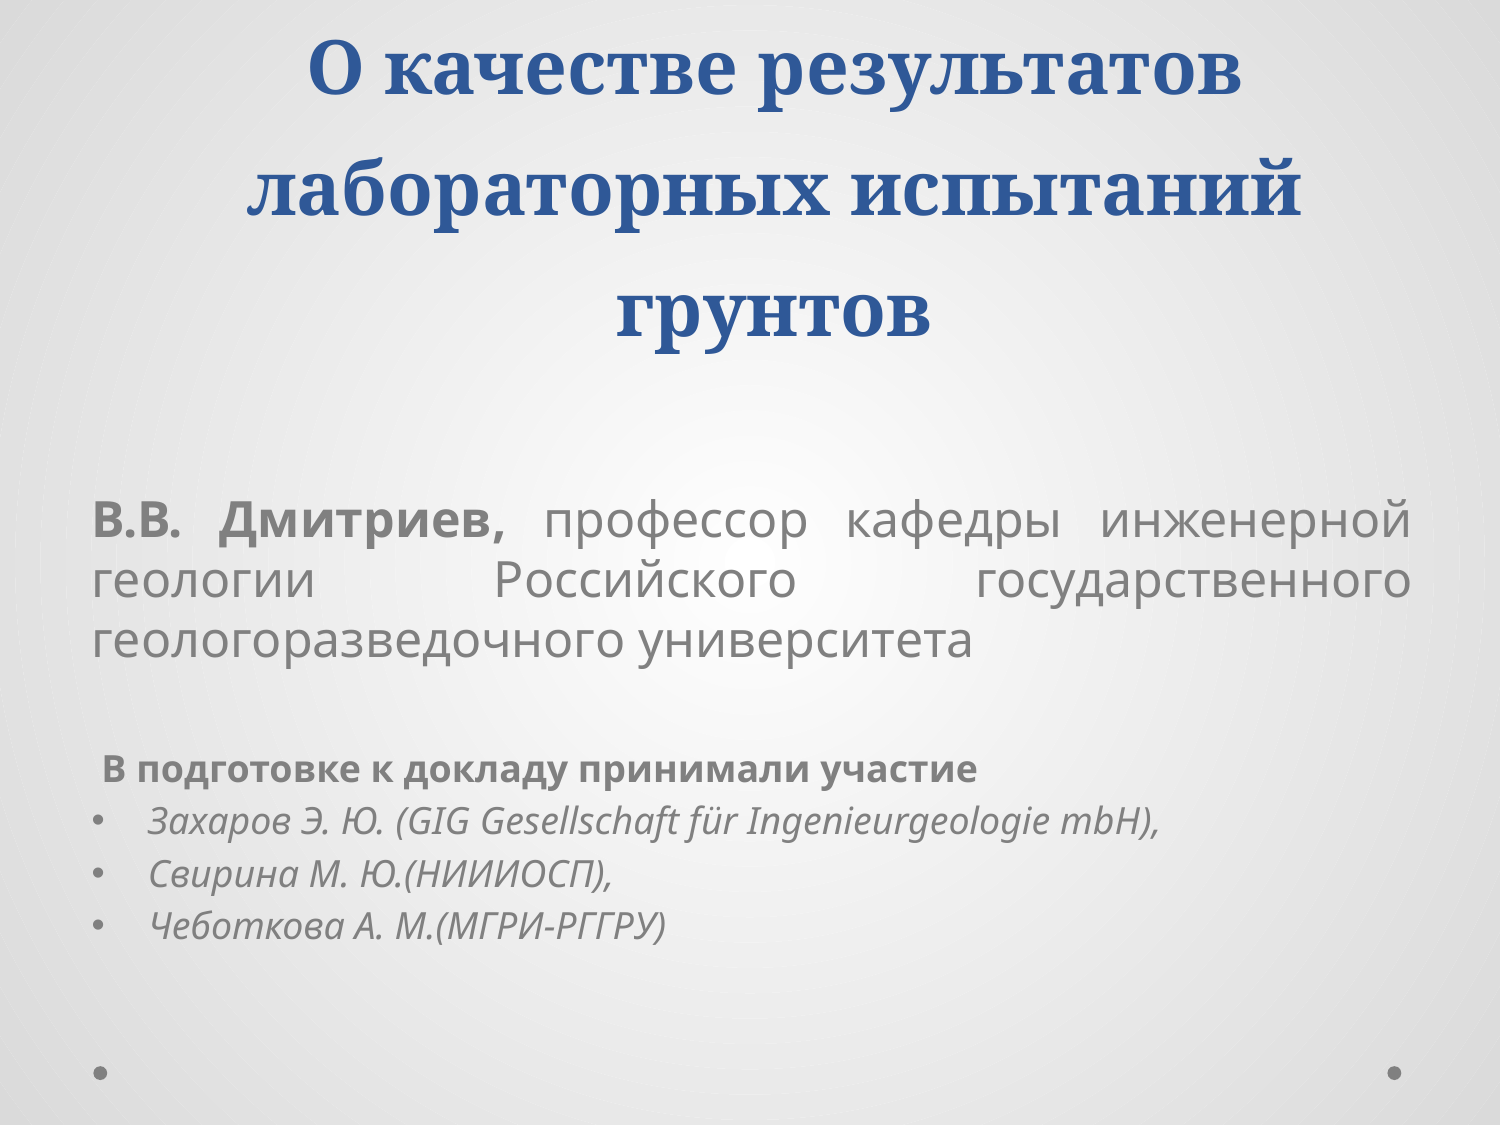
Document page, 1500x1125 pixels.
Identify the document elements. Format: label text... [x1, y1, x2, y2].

list В.В. Дмитриев, профессор кафедры инженерной геологии Российского государственного геологоразведочного университета В подготовке к докладу принимали участие Захаров Э. Ю. (GIG Gesellschaft für Ingenieurgeologie mbH), Свирина М. Ю.(НИИИОСП), Чеботкова А. М.(МГРИ-РГГРУ) [76, 479, 1429, 1093]
title О качестве результатов лабораторных испытаний грунтов [100, 66, 1451, 480]
